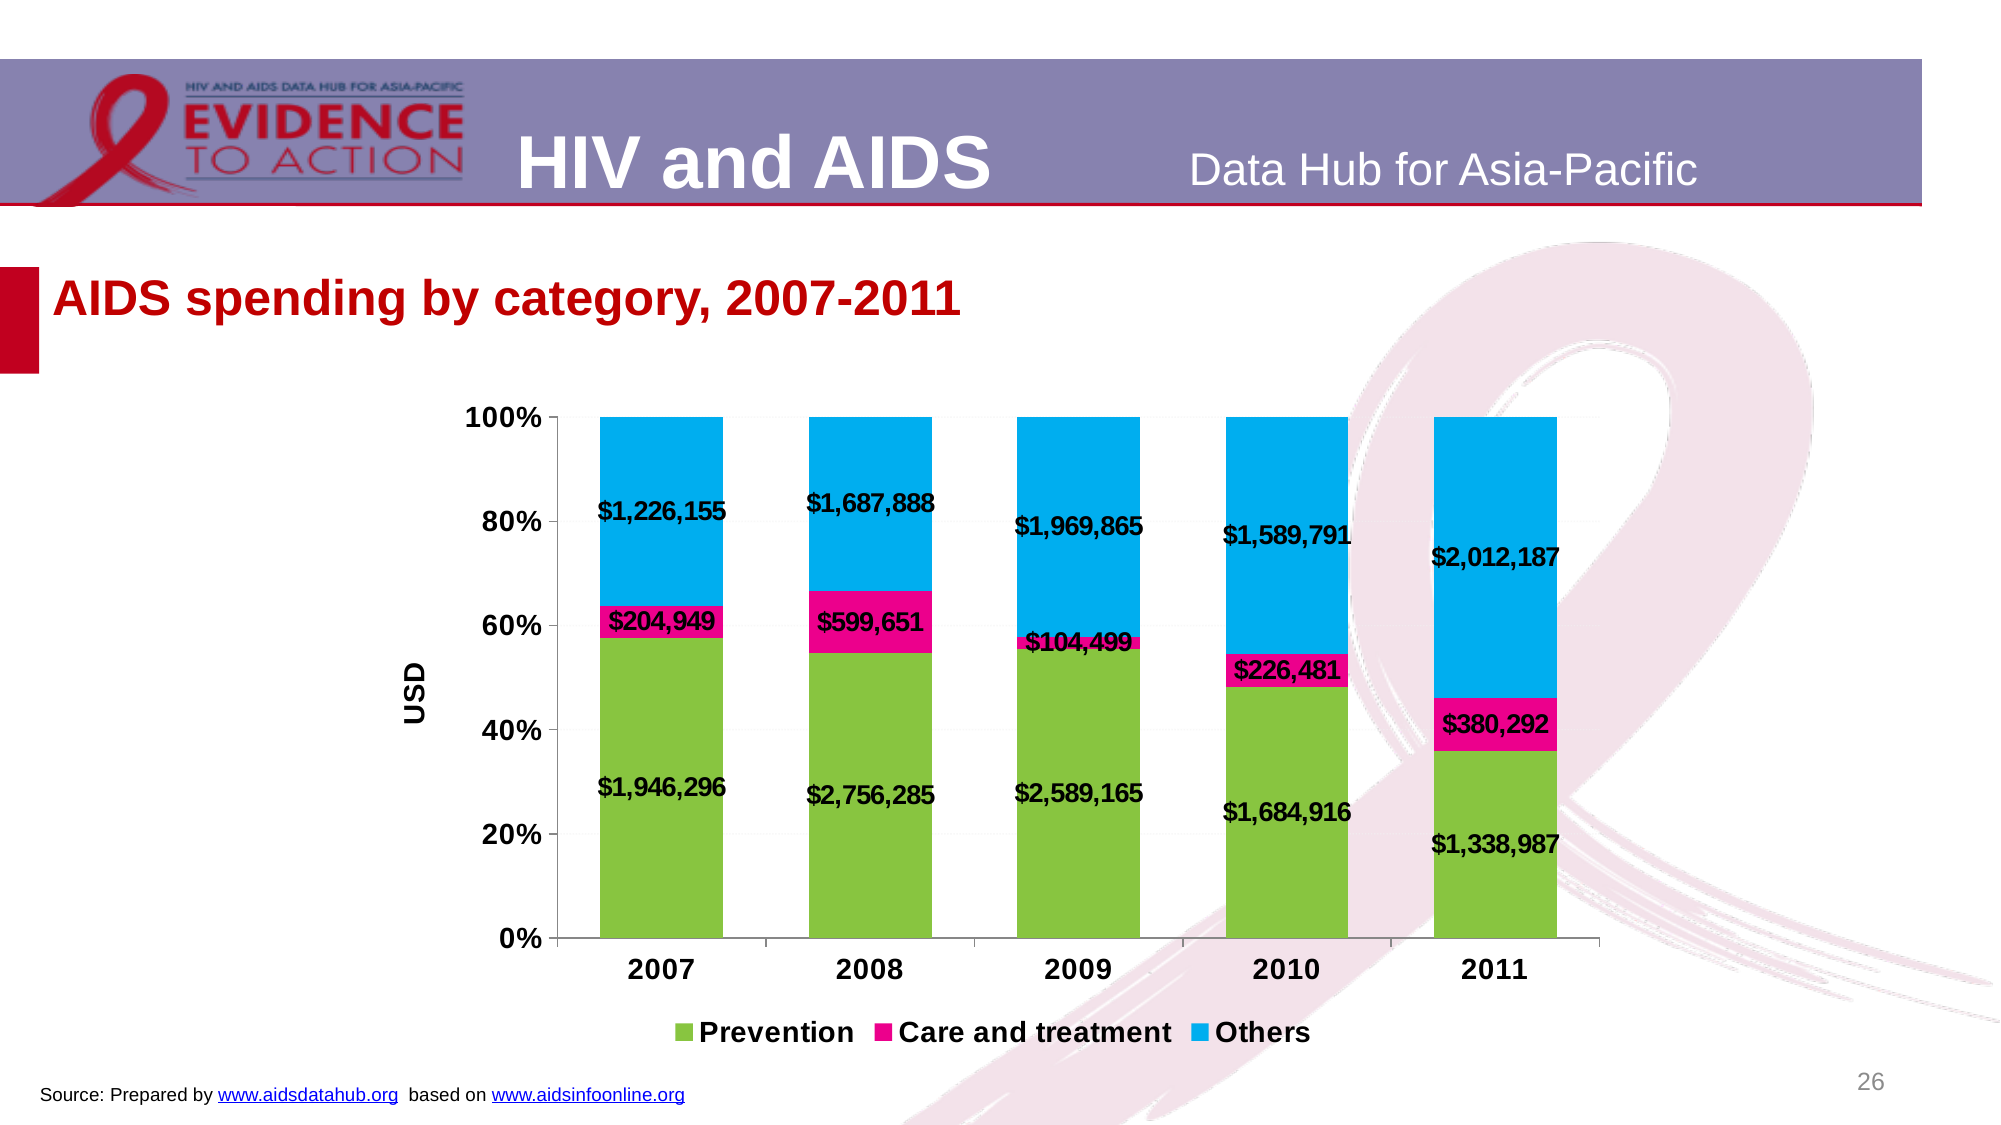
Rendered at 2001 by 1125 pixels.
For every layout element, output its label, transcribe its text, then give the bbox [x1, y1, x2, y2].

picture [11, 74, 469, 207]
chart [362, 387, 1626, 1055]
title AIDS spending by category, 2007-2011 [37, 257, 1875, 341]
picture [706, 181, 2000, 1125]
slide_number 26 [1781, 1042, 1900, 1103]
text_box Source: Prepared by www.aidsdatahub.org based on www.aidsinfoonline.org [24, 1074, 1326, 1108]
